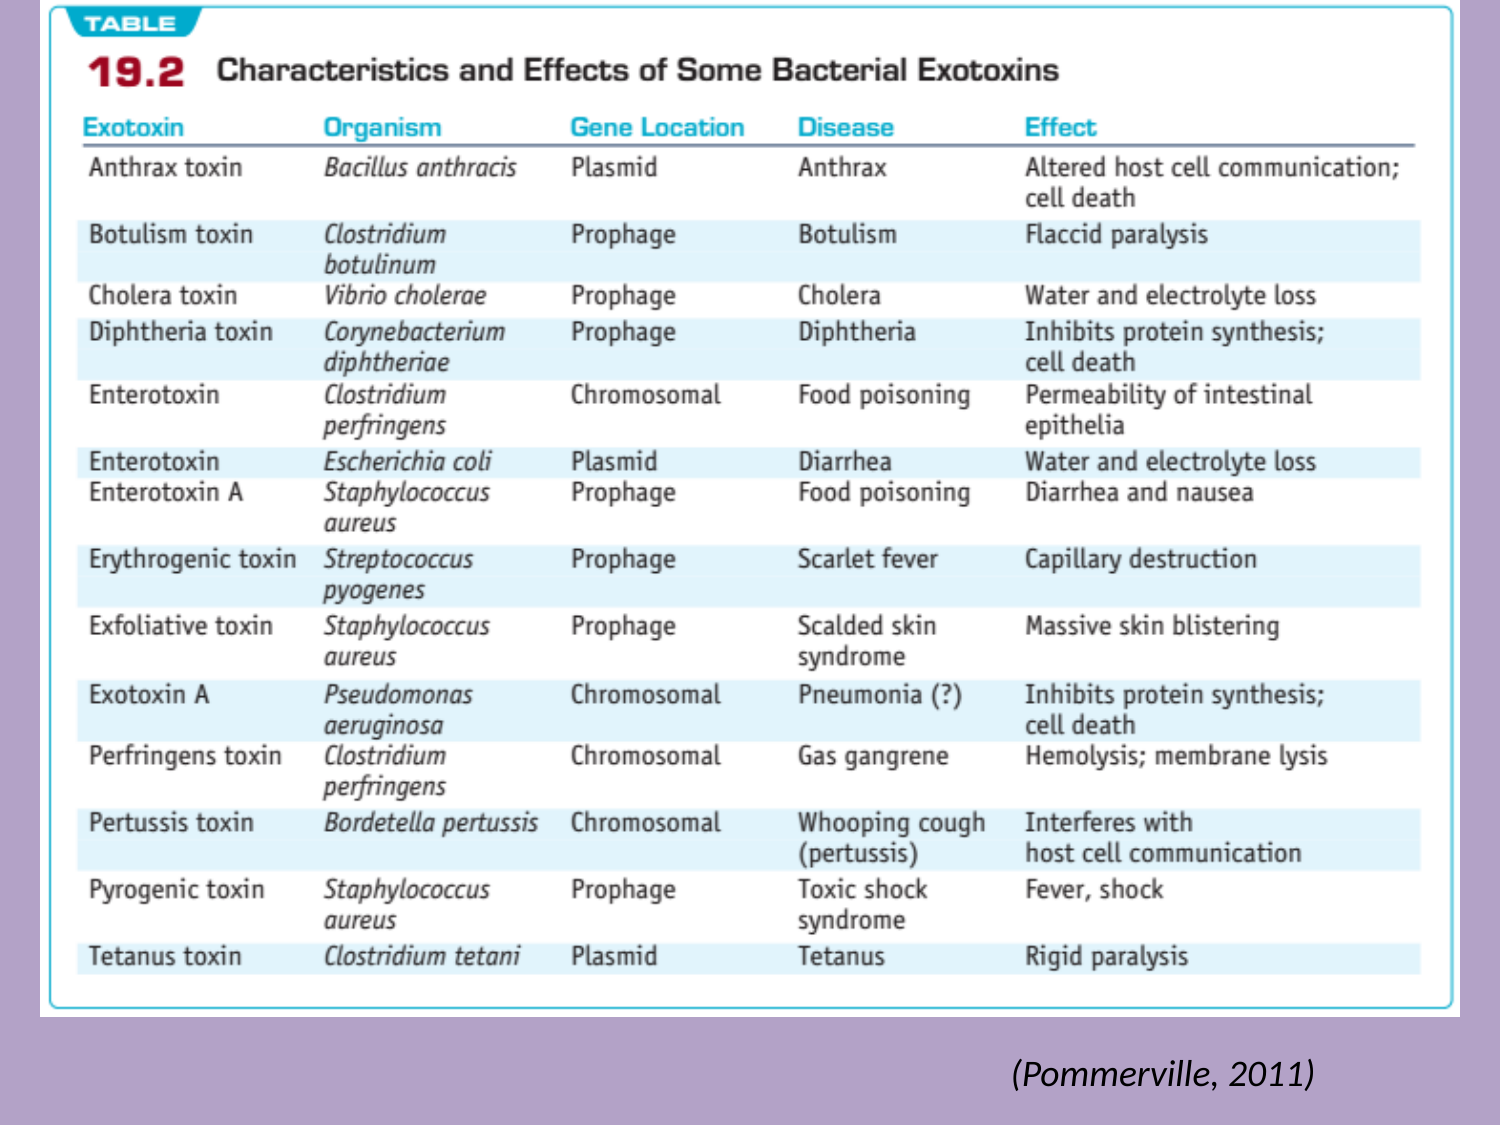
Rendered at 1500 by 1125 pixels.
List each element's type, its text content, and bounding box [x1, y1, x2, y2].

picture [40, 0, 1460, 1017]
text_box (Pommerville, 2011) [995, 1041, 1421, 1102]
